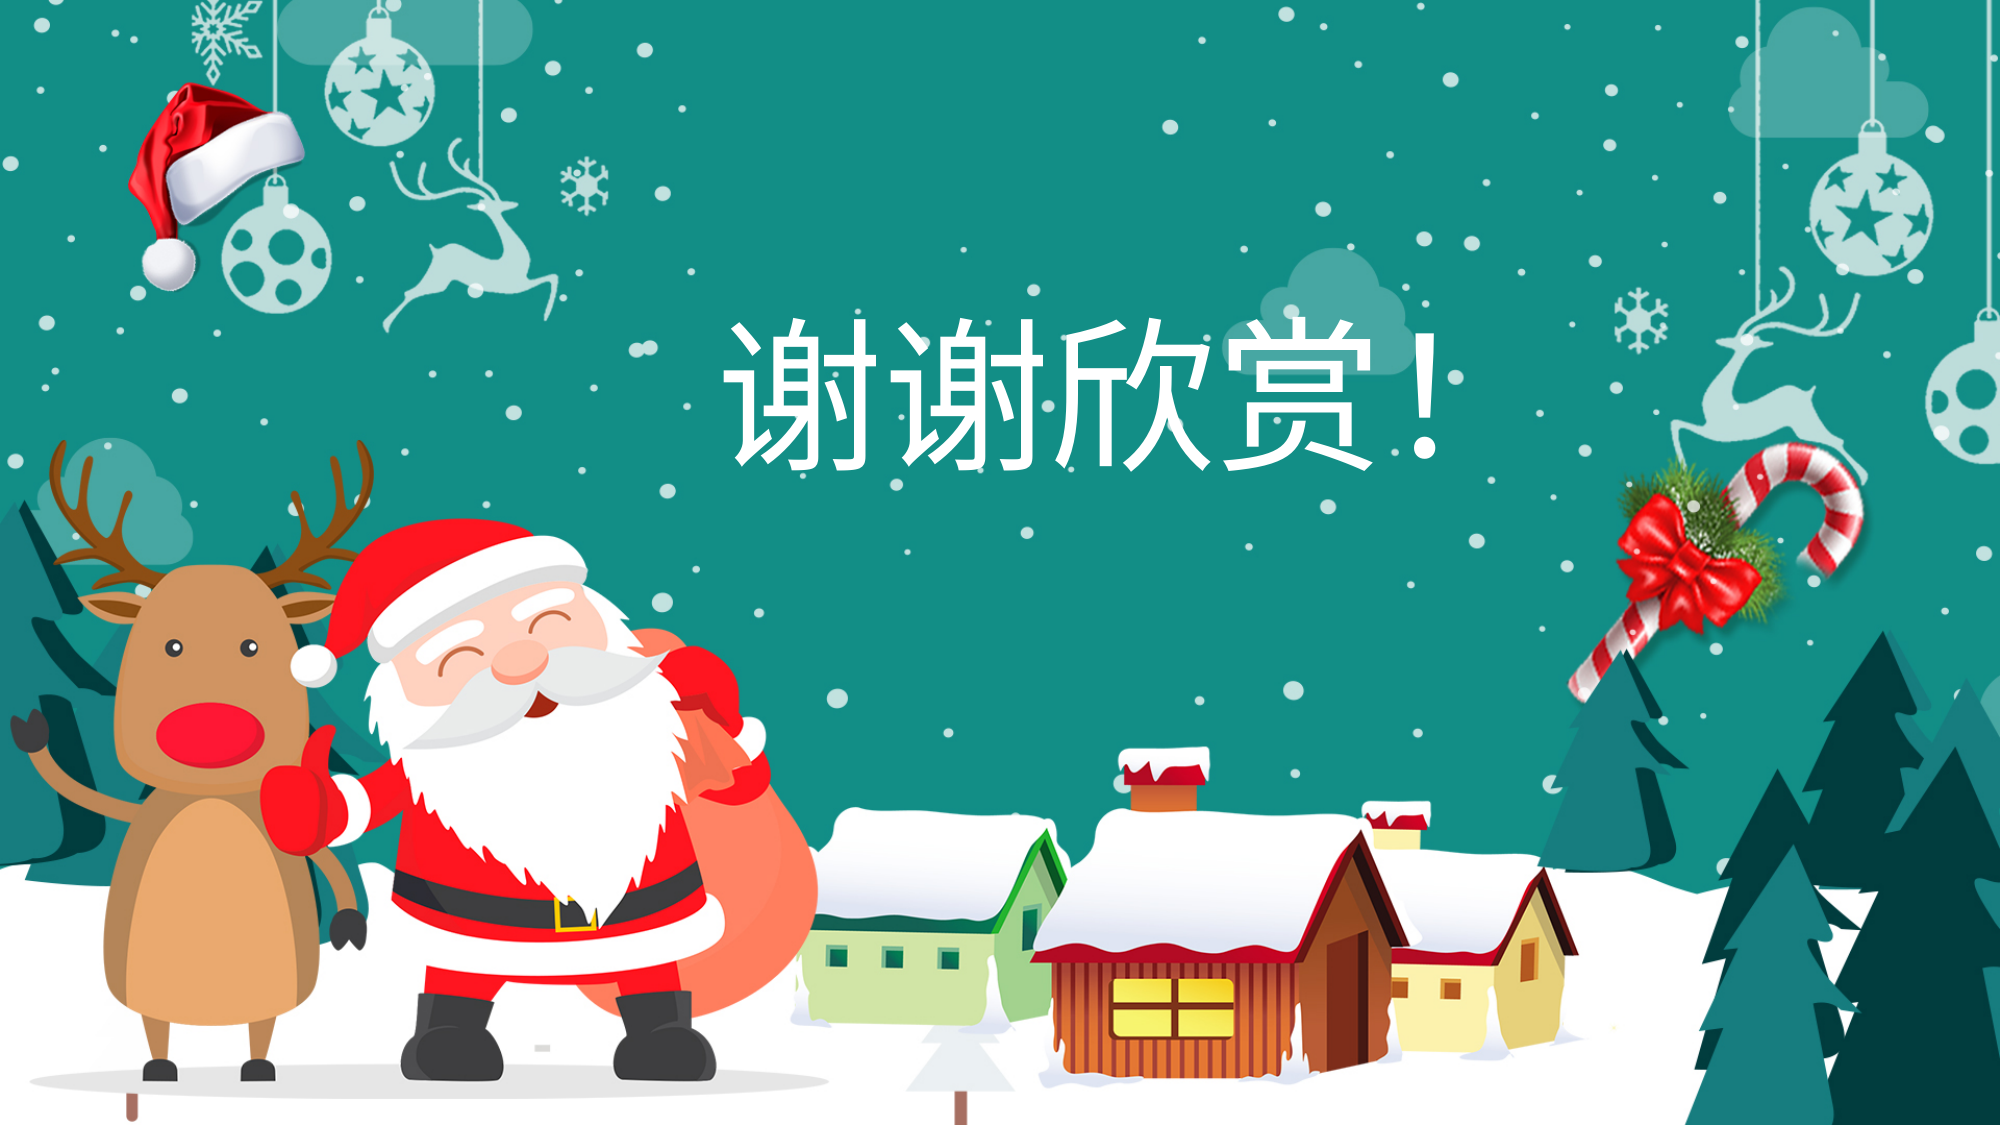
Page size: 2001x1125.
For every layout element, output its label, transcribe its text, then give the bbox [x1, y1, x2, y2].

text_box 谢谢欣赏！ [701, 284, 1565, 499]
picture [0, 0, 2000, 1125]
